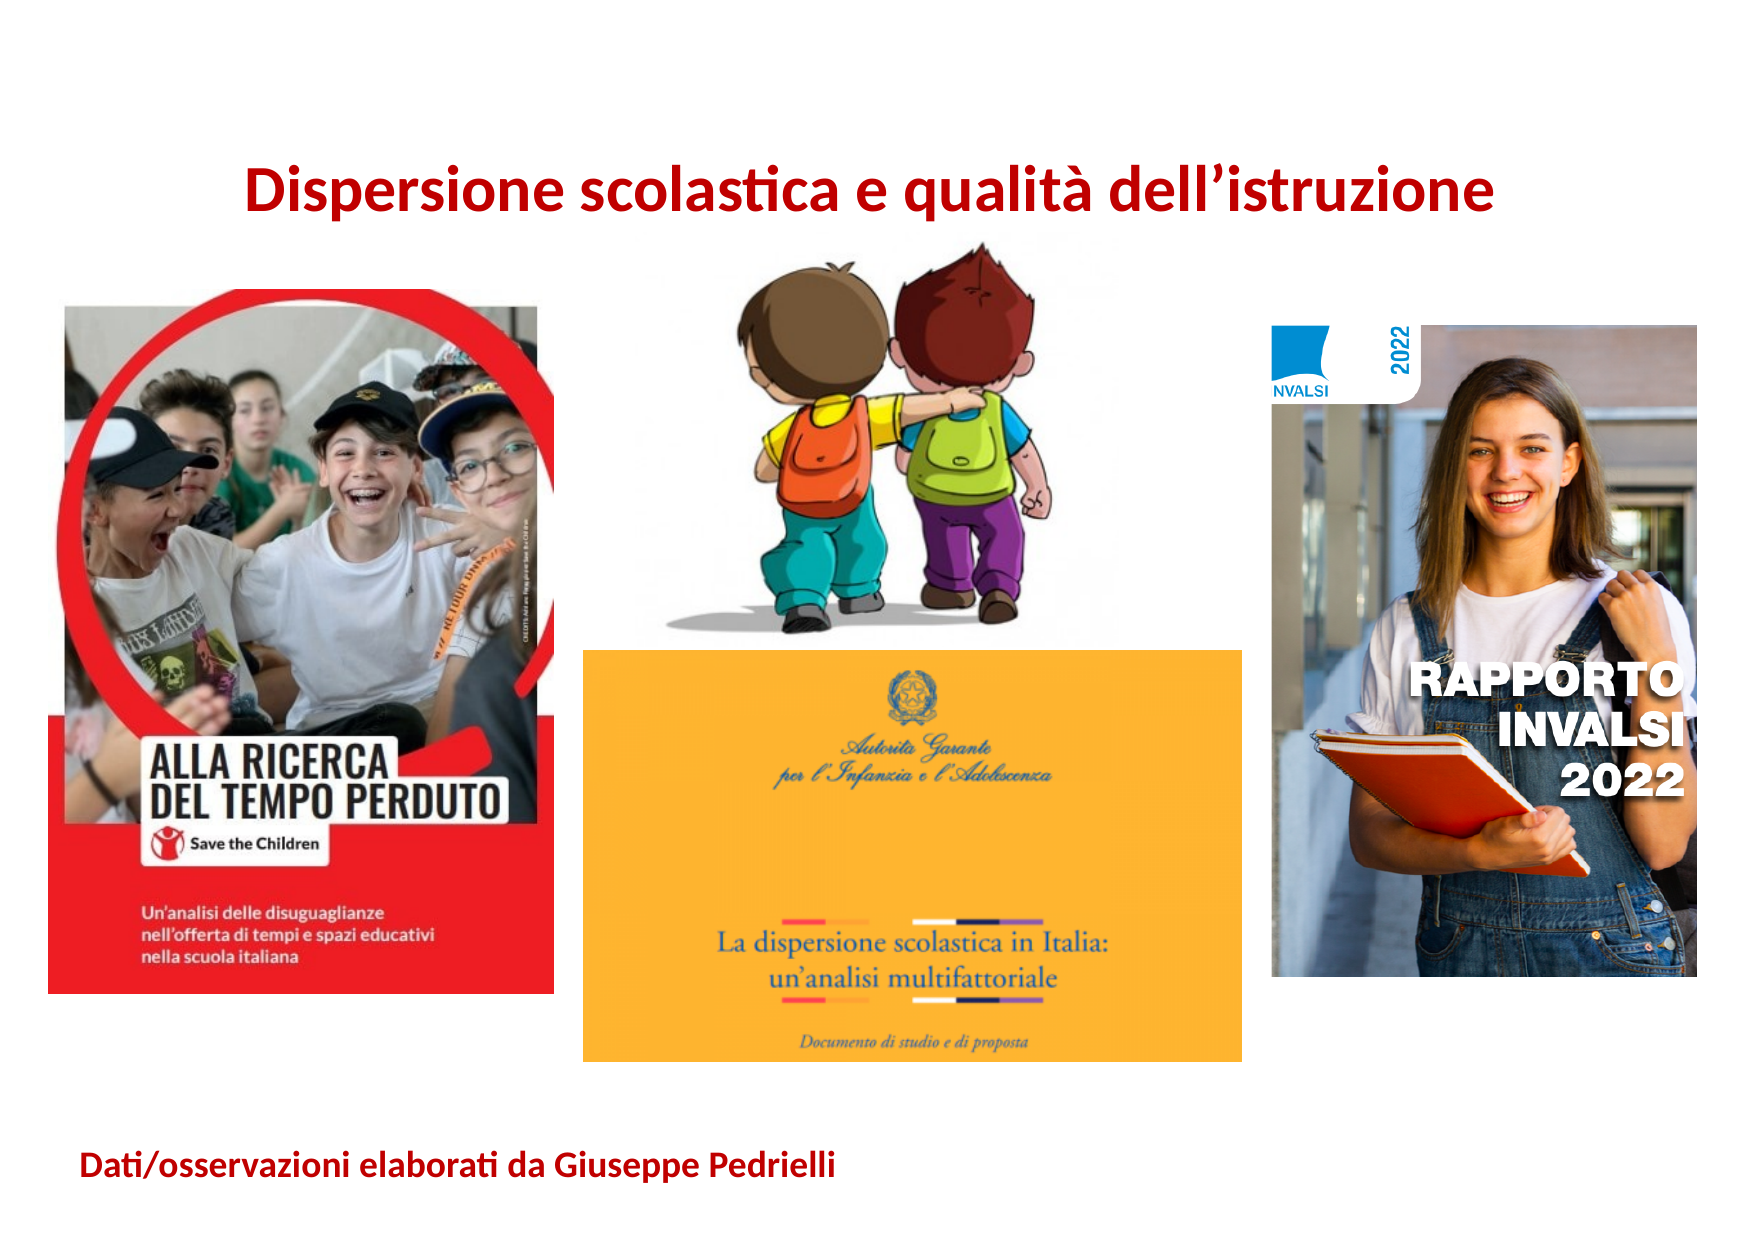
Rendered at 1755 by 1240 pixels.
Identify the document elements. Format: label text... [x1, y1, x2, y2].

text_box Dati/osservazioni elaborati da Giuseppe Pedrielli [64, 1132, 952, 1192]
picture [635, 232, 1119, 647]
picture [48, 289, 555, 994]
picture [583, 650, 1242, 1062]
text_box Dispersione scolastica e qualità dell’istruzione [231, 139, 1523, 232]
picture [1271, 321, 1698, 980]
